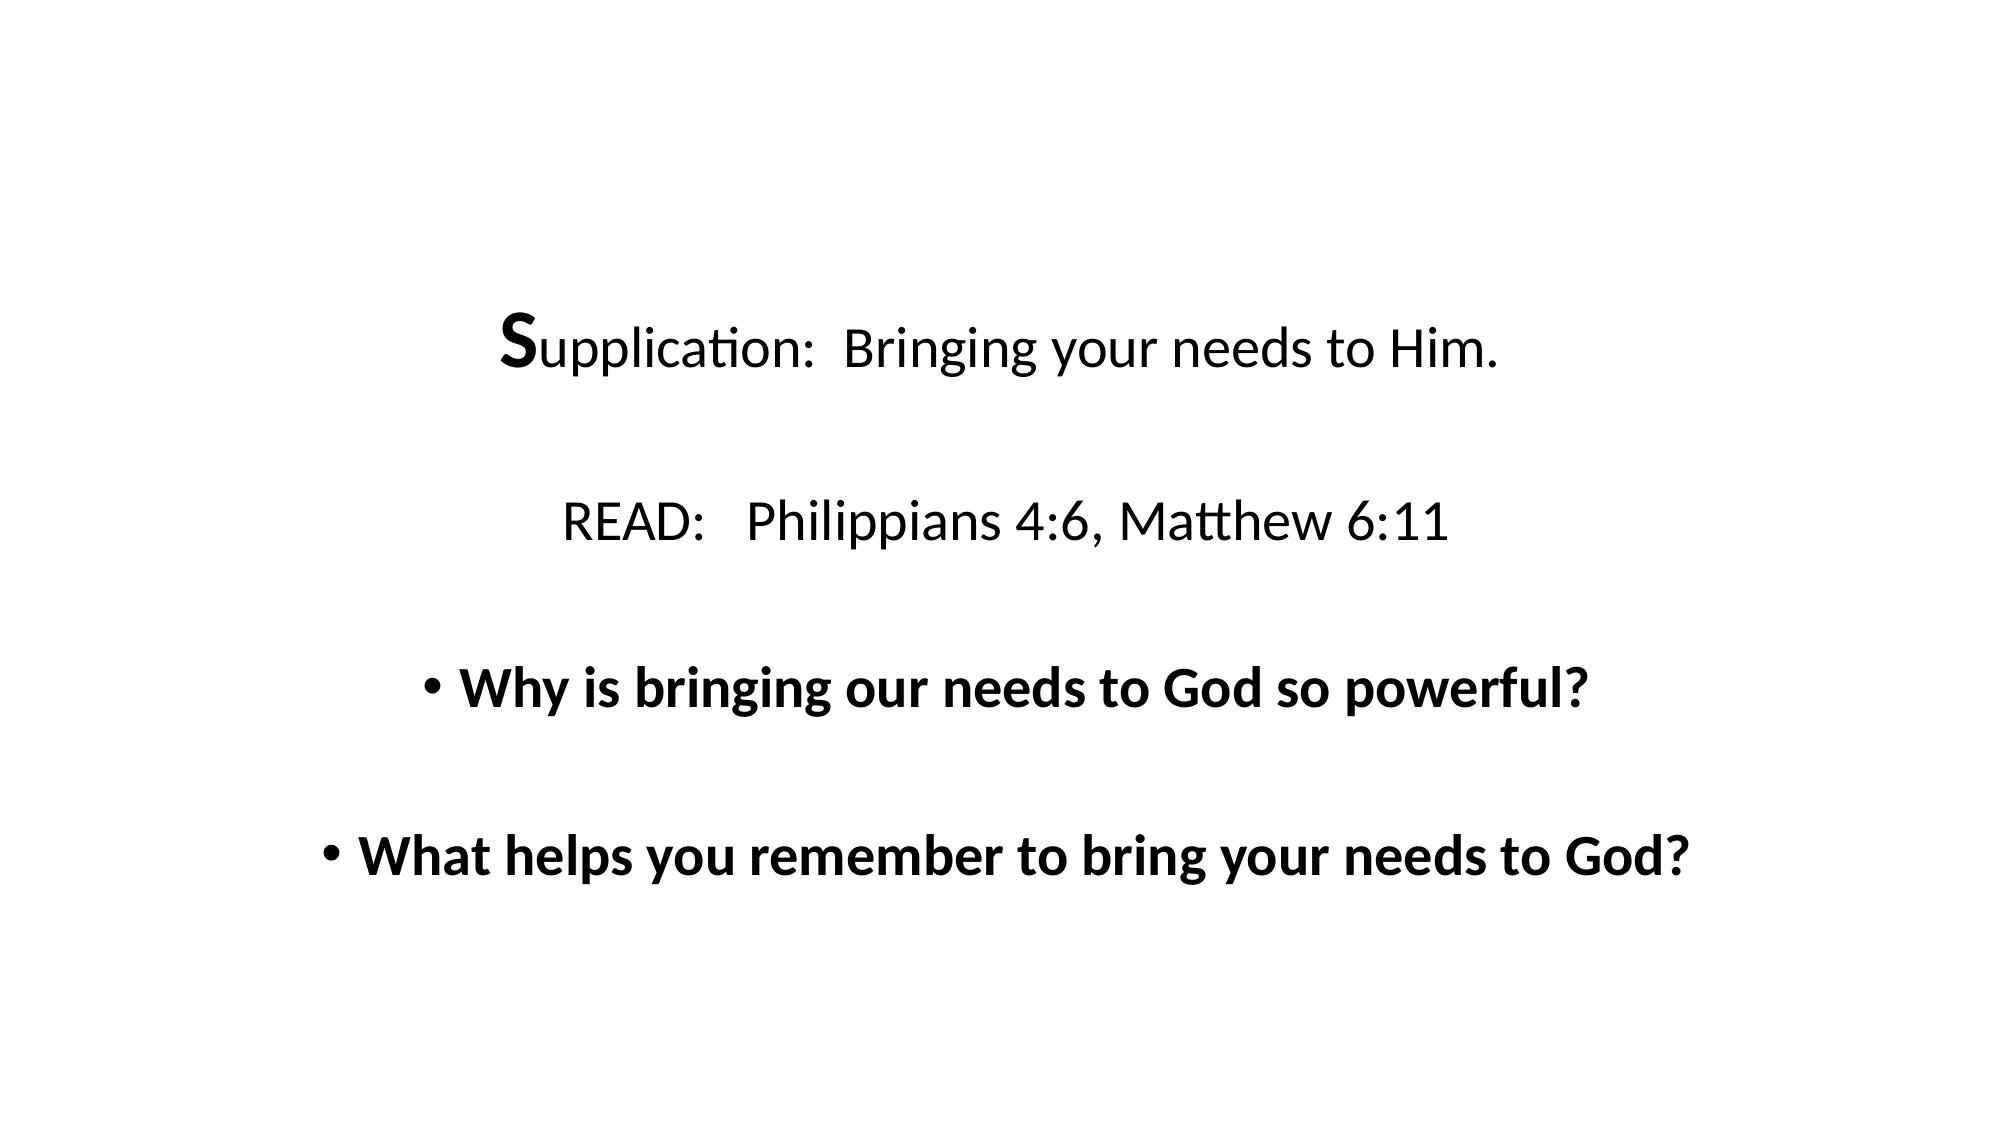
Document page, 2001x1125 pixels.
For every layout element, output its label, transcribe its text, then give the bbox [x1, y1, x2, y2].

list Supplication: Bringing your needs to Him. READ: Philippians 4:6, Matthew 6:11 Why is bringing our needs to God so powerful? What helps you remember to bring your needs to God? [144, 56, 1870, 1089]
